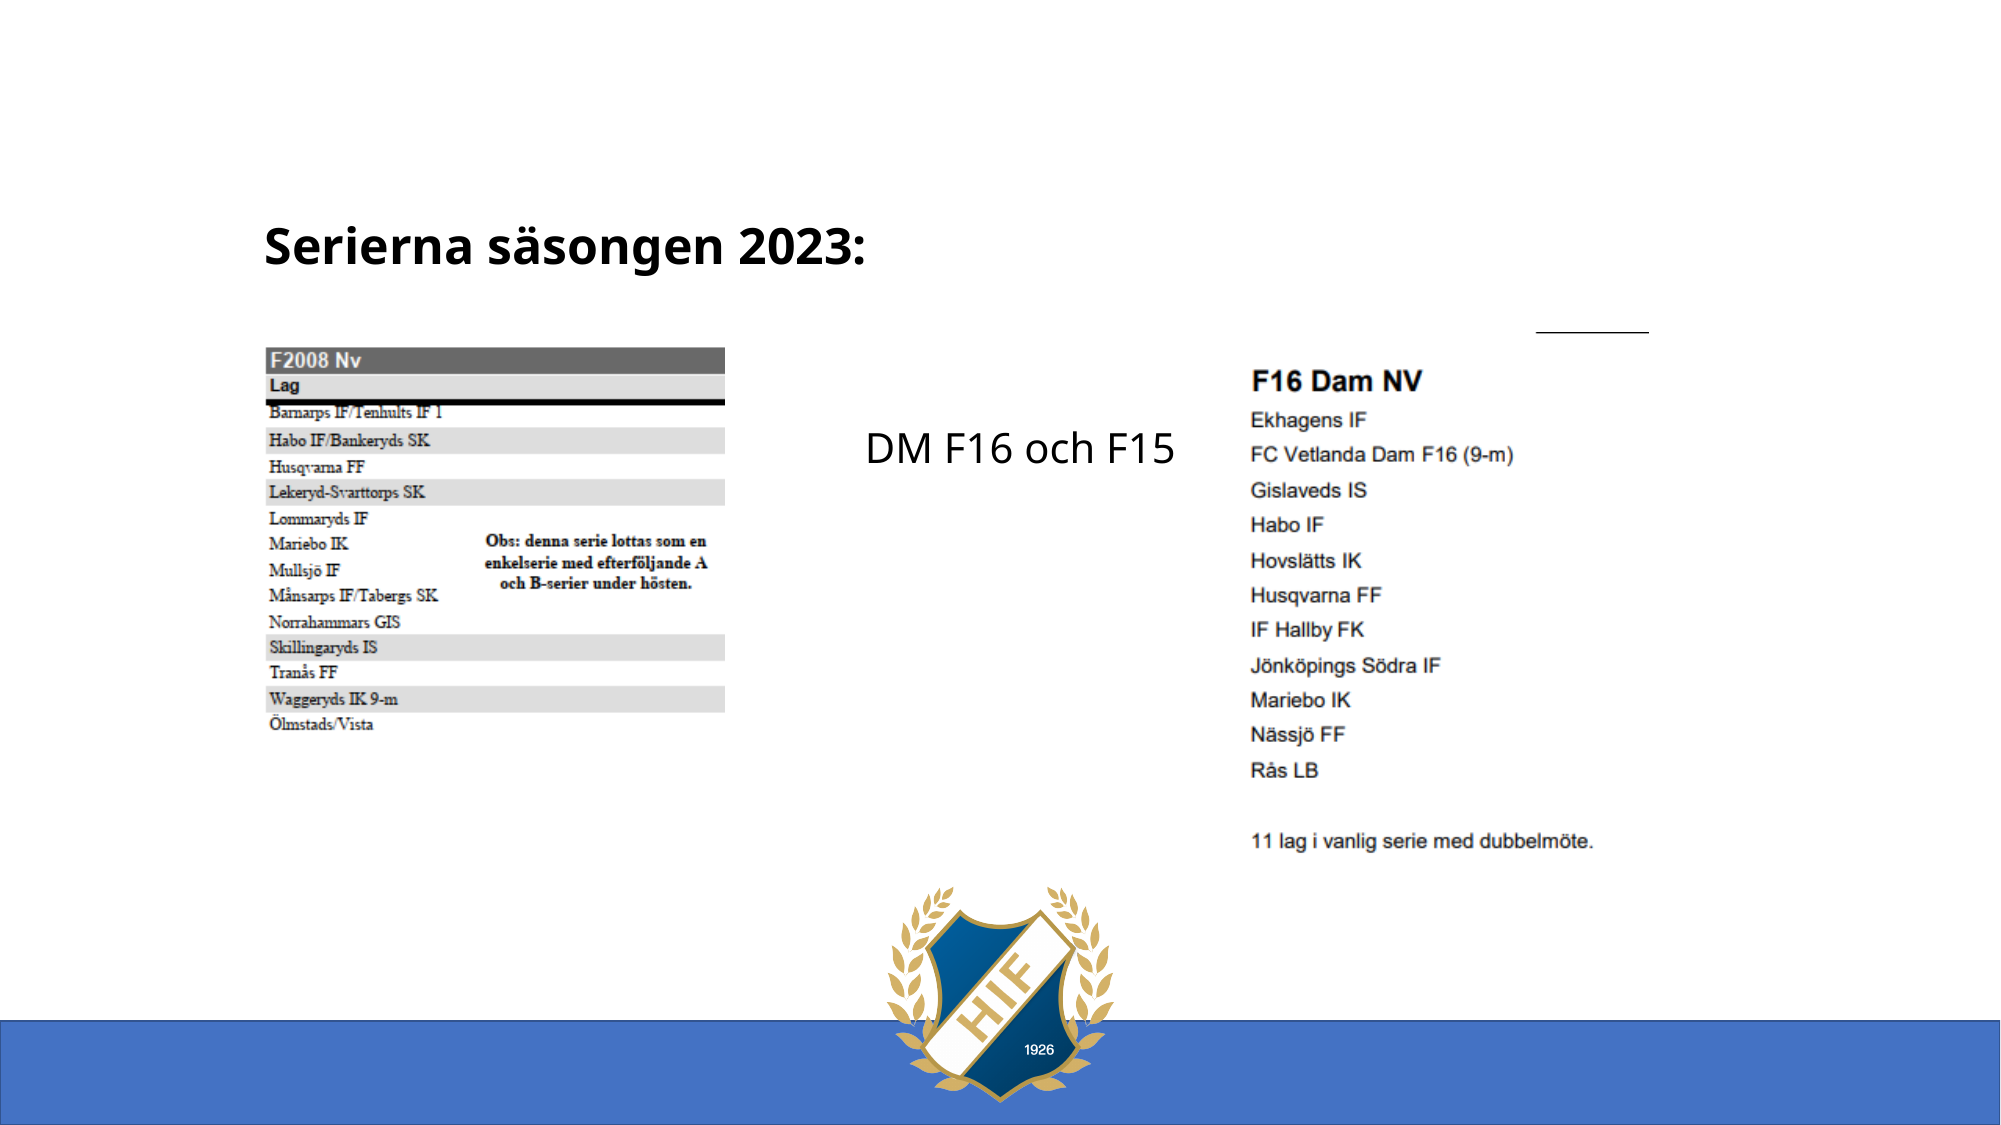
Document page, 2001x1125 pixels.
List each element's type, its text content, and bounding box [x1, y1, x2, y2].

picture [249, 332, 725, 738]
picture [1195, 332, 1650, 864]
title Serierna säsongen 2023: DM F16 och F15 [249, 184, 1750, 576]
picture [877, 877, 1123, 1111]
